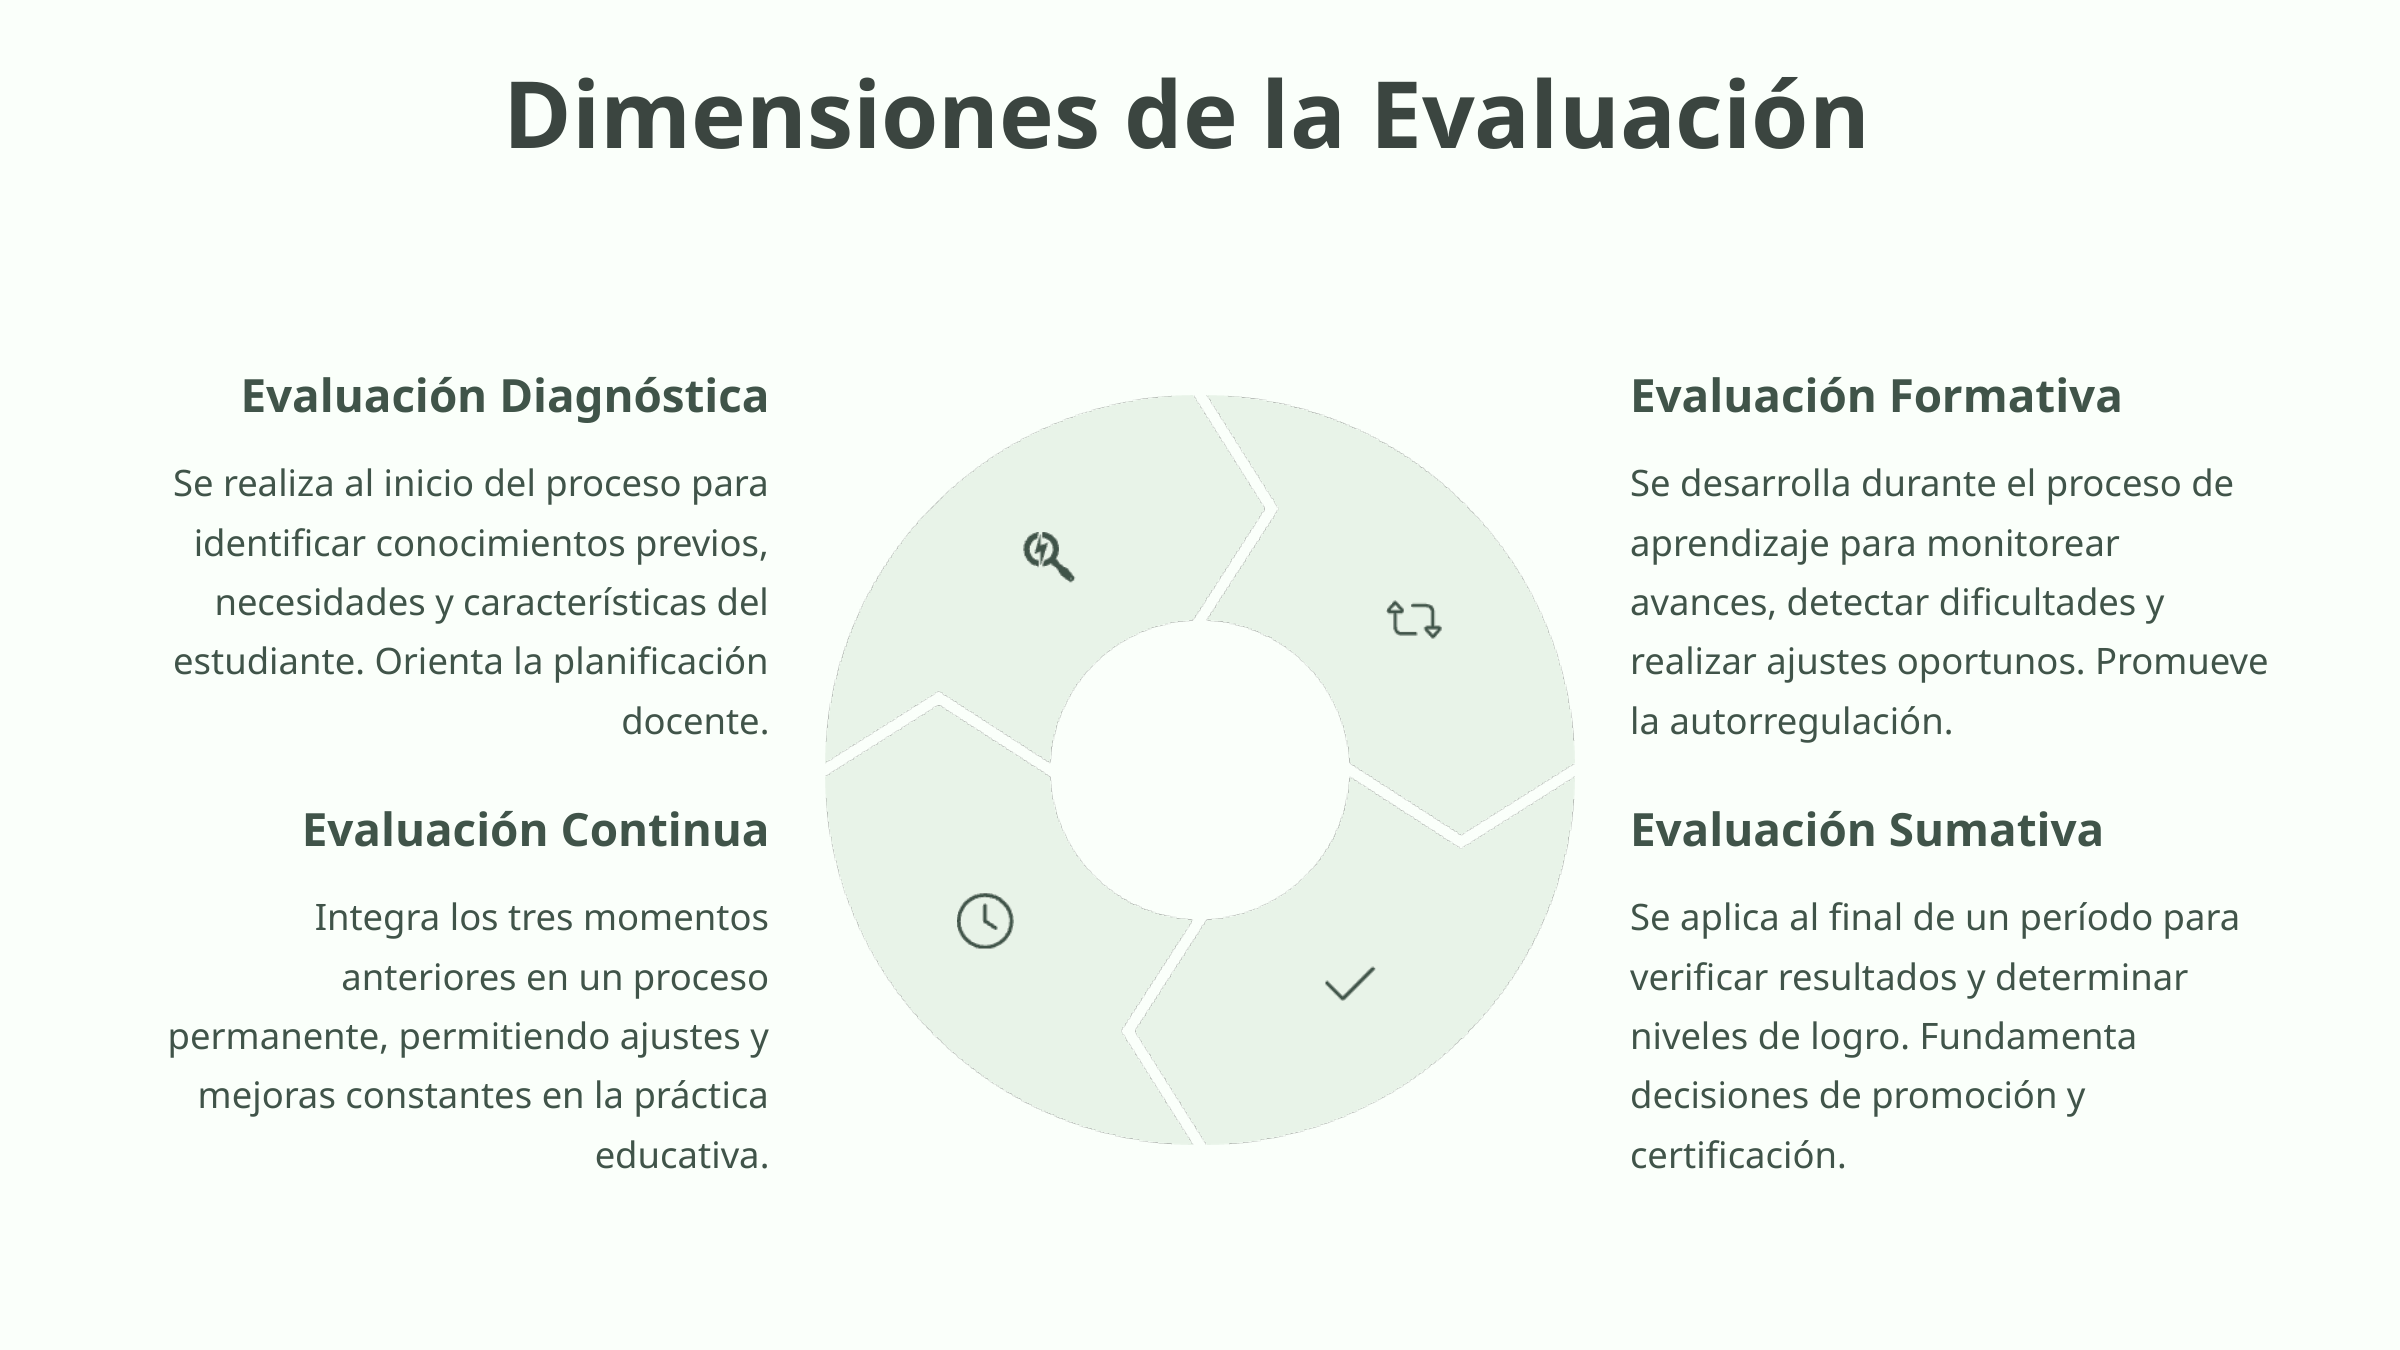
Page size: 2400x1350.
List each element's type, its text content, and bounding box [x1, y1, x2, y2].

text_box Dimensiones de la Evaluación [503, 51, 1897, 168]
text_box Se aplica al final de un período para verificar resultados y determinar niveles de logro. Fundamenta decisiones de promoción y certificación. [1630, 878, 2270, 1177]
text_box Evaluación Sumativa [1630, 798, 2125, 857]
text_box Evaluación Continua [280, 798, 770, 857]
text_box Se realiza al inicio del proceso para identificar conocimientos previos, necesidades y características del estudiante. Orienta la planificación docente. [130, 444, 770, 743]
text_box Se desarrolla durante el proceso de aprendizaje para monitorear avances, detectar dificultades y realizar ajustes oportunos. Promueve la autorregulación. [1630, 444, 2270, 743]
text_box Evaluación Formativa [1630, 364, 2146, 423]
text_box Integra los tres momentos anteriores en un proceso permanente, permitiendo ajustes y mejoras constantes en la práctica educativa. [130, 878, 770, 1177]
picture [825, 395, 1575, 1145]
text_box Evaluación Diagnóstica [216, 364, 770, 423]
